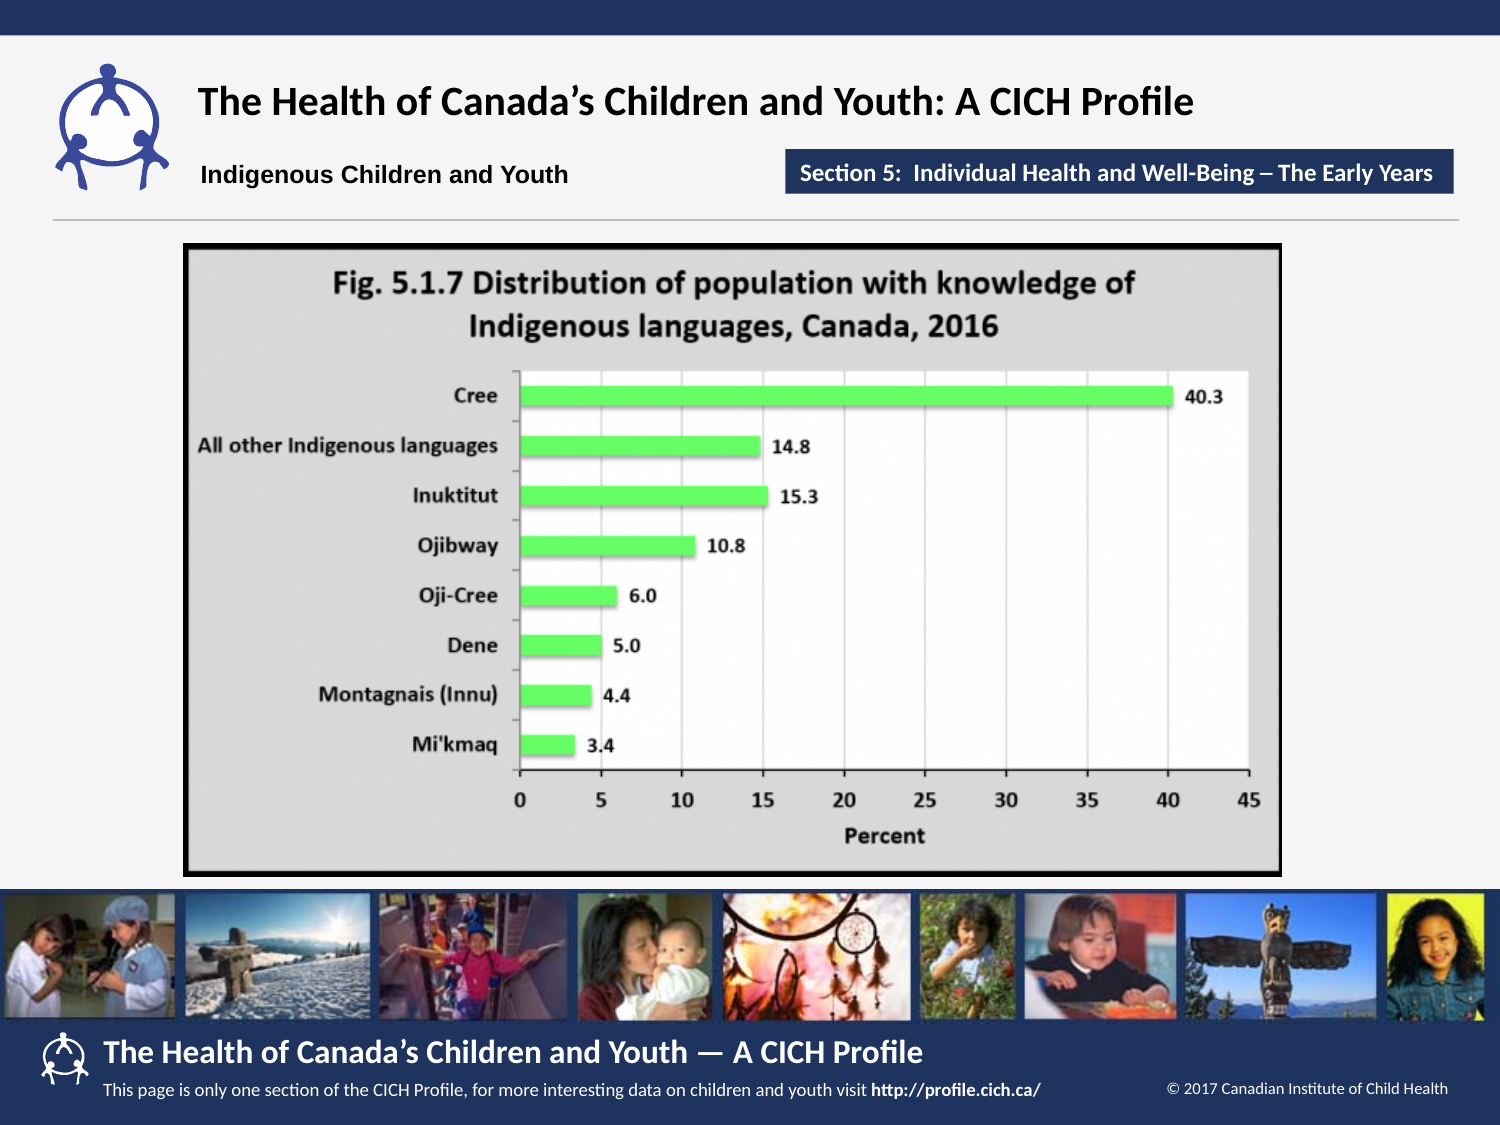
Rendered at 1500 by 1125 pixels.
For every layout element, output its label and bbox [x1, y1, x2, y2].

picture [0, 889, 1500, 1024]
picture [182, 243, 1282, 878]
